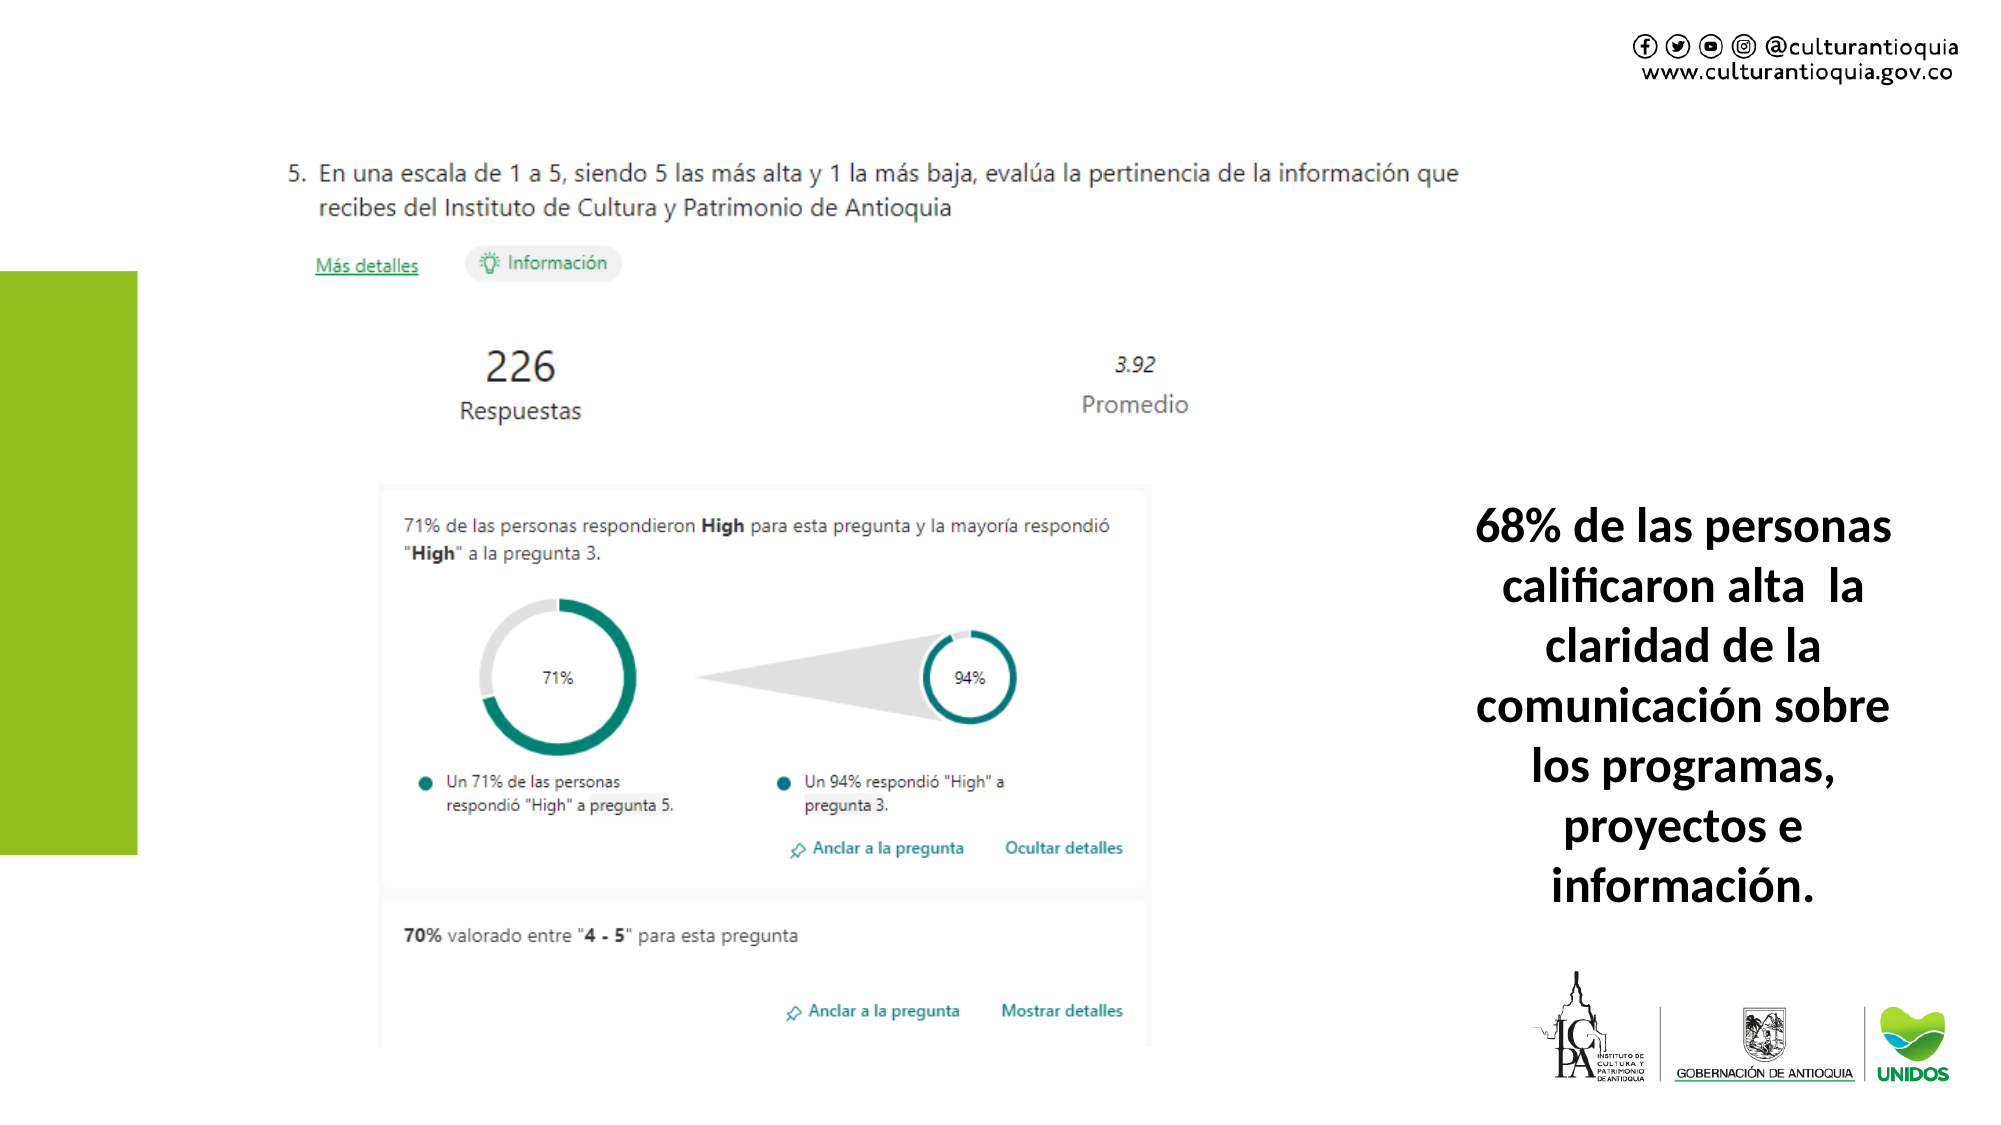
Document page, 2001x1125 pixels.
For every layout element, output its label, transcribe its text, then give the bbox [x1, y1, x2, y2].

picture [0, 0, 2000, 1125]
text_box 68% de las personas calificaron alta la claridad de la comunicación sobre los programas, proyectos e información. [1431, 484, 1937, 920]
